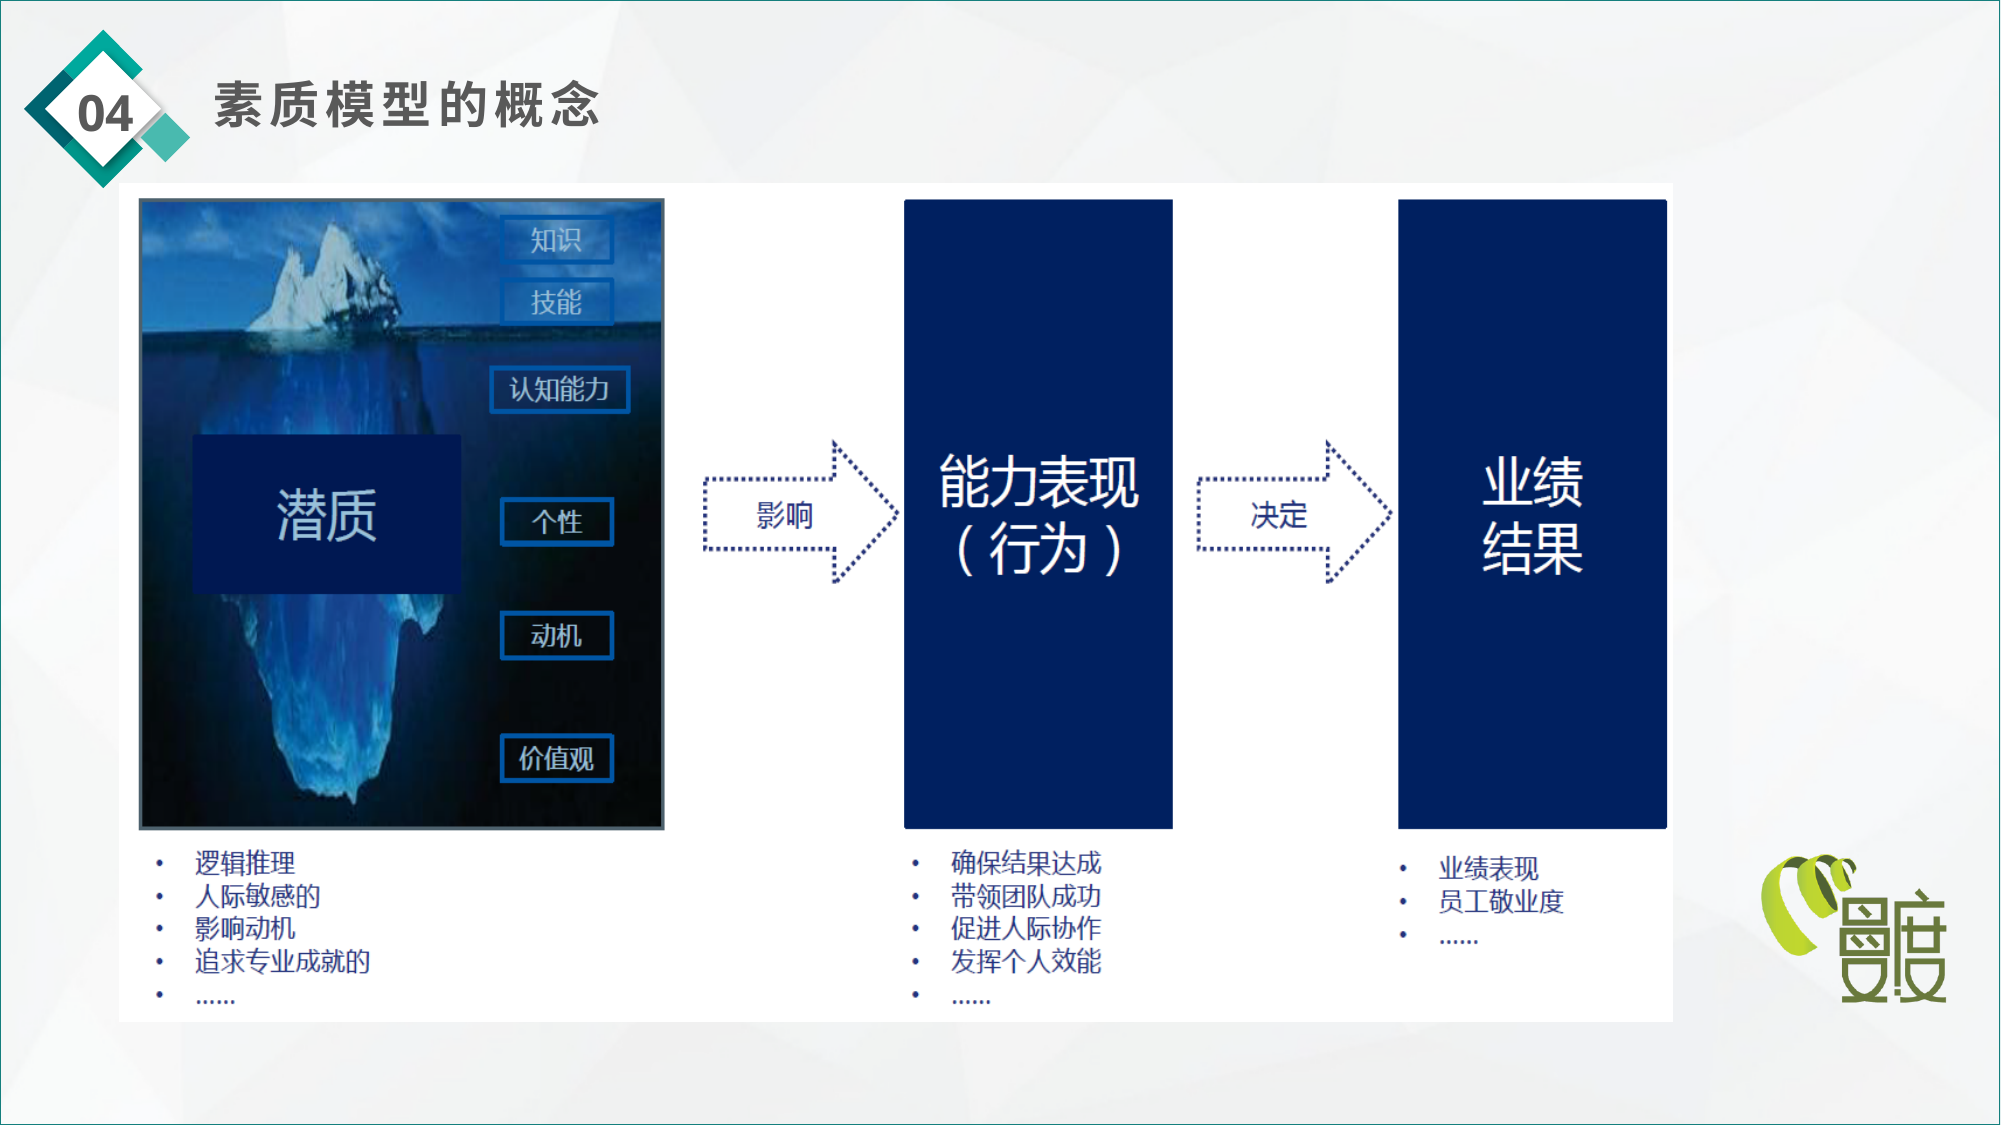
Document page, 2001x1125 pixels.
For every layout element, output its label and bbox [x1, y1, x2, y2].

picture [1745, 828, 1962, 1028]
picture [119, 183, 1673, 1022]
text_box [23, 29, 975, 189]
